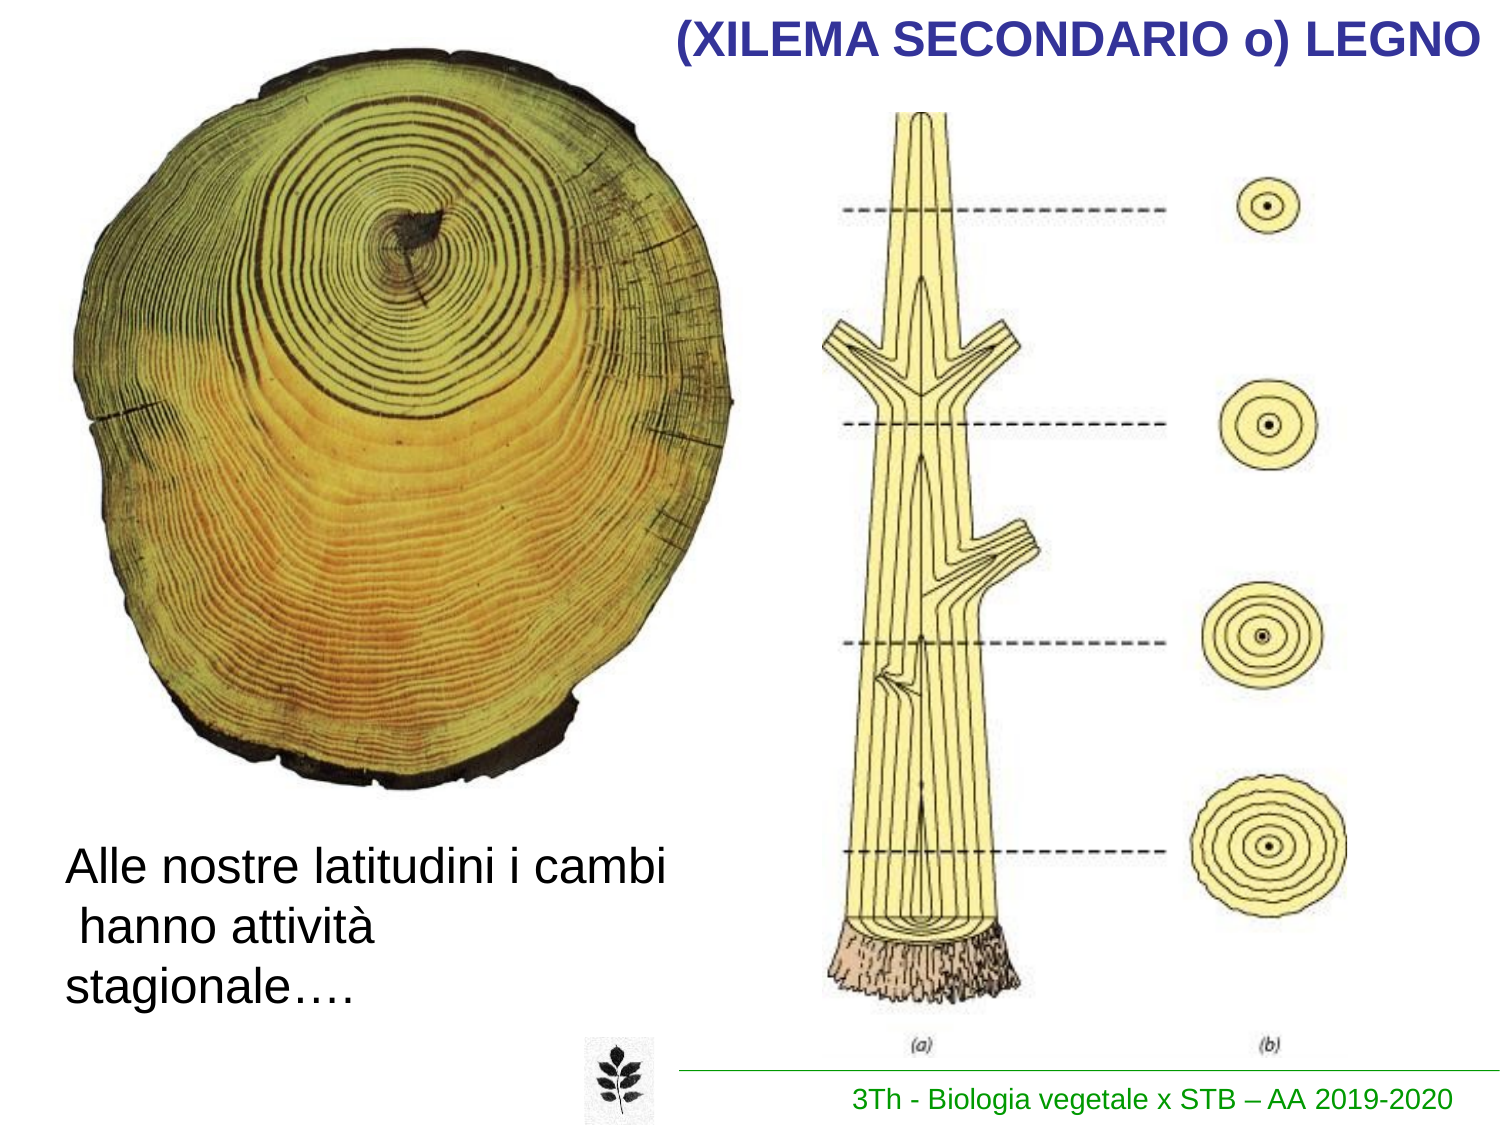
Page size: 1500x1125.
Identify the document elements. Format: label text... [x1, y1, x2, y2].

text_box [822, 195, 1348, 1058]
text_box Alle nostre latitudini i cambi hanno attività stagionale…. [62, 831, 674, 1014]
footer 3Th - Biologia vegetale x STB – AA 2019-2020 [849, 1081, 1487, 1125]
title (XILEMA SECONDARIO o) LEGNO [673, 4, 1487, 195]
text_box [584, 1037, 655, 1125]
text_box [58, 37, 743, 800]
